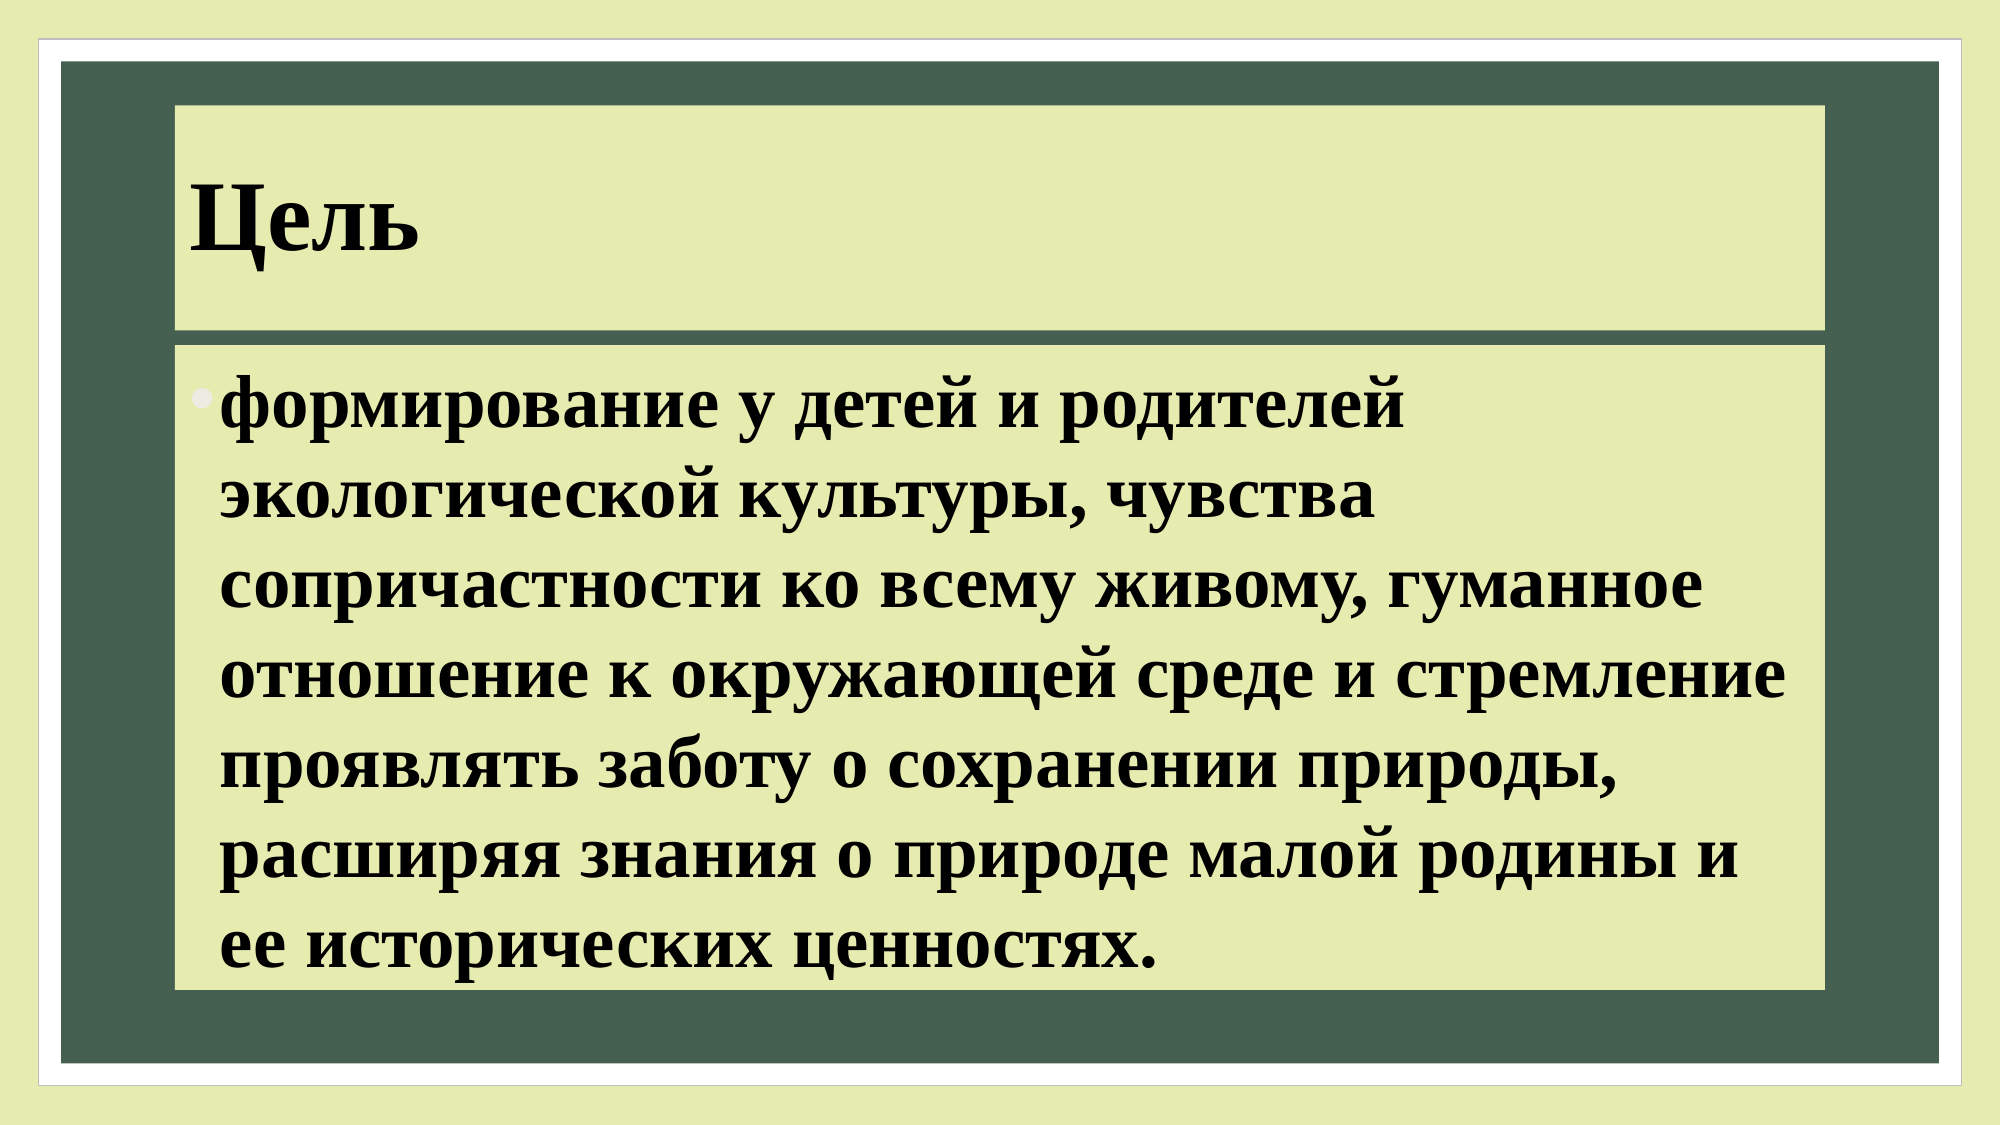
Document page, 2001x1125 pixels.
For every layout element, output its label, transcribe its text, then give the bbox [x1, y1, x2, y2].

title Цель [174, 105, 1825, 331]
list формирование у детей и родителей экологической культуры, чувства сопричастности ко всему живому, гуманное отношение к окружающей среде и стремление проявлять заботу о сохранении природы, расширяя знания о природе малой родины и ее исторических ценностях. [174, 345, 1825, 990]
